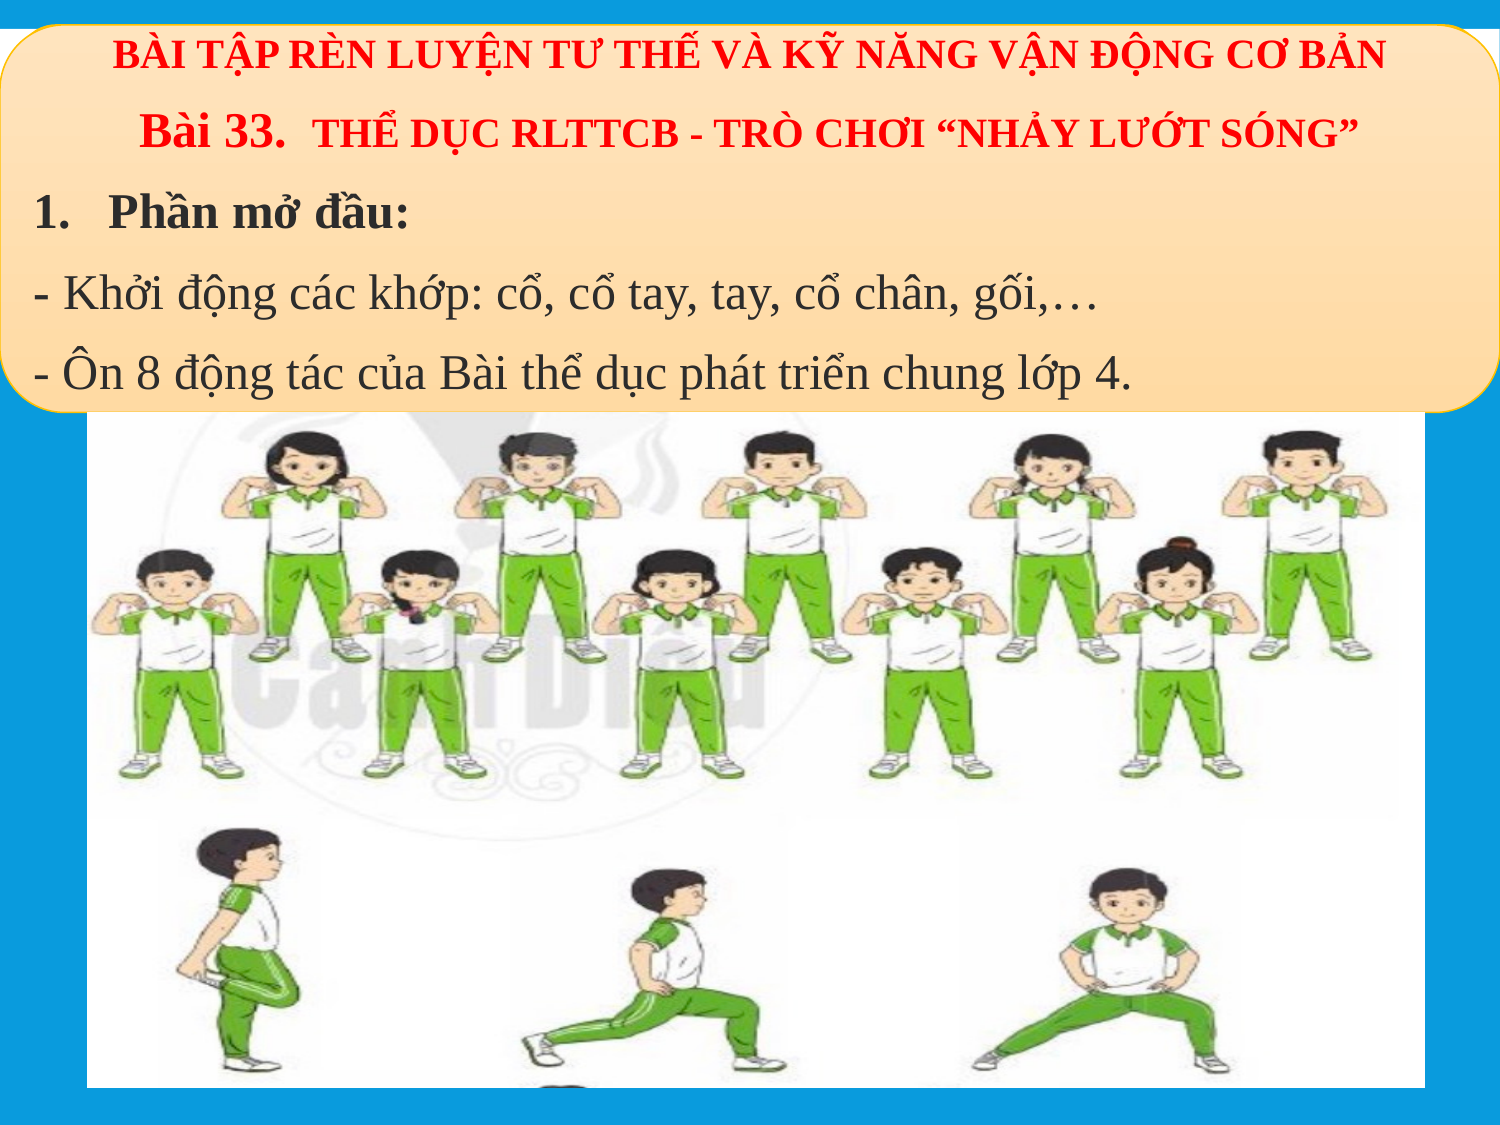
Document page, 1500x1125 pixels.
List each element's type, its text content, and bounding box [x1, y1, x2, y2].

text_box BÀI TẬP RÈN LUYỆN TƯ THẾ VÀ KỸ NĂNG VẬN ĐỘNG CƠ BẢN Bài 33. THỂ DỤC RLTTCB - TRÒ CHƠI “NHẢY LƯỚT SÓNG” Phần mở đầu: - Khởi động các khớp: cổ, cổ tay, tay, cổ chân, gối,… - Ôn 8 động tác của Bài thể dục phát triển chung lớp 4. [0, 24, 1500, 414]
picture [87, 412, 1426, 1087]
